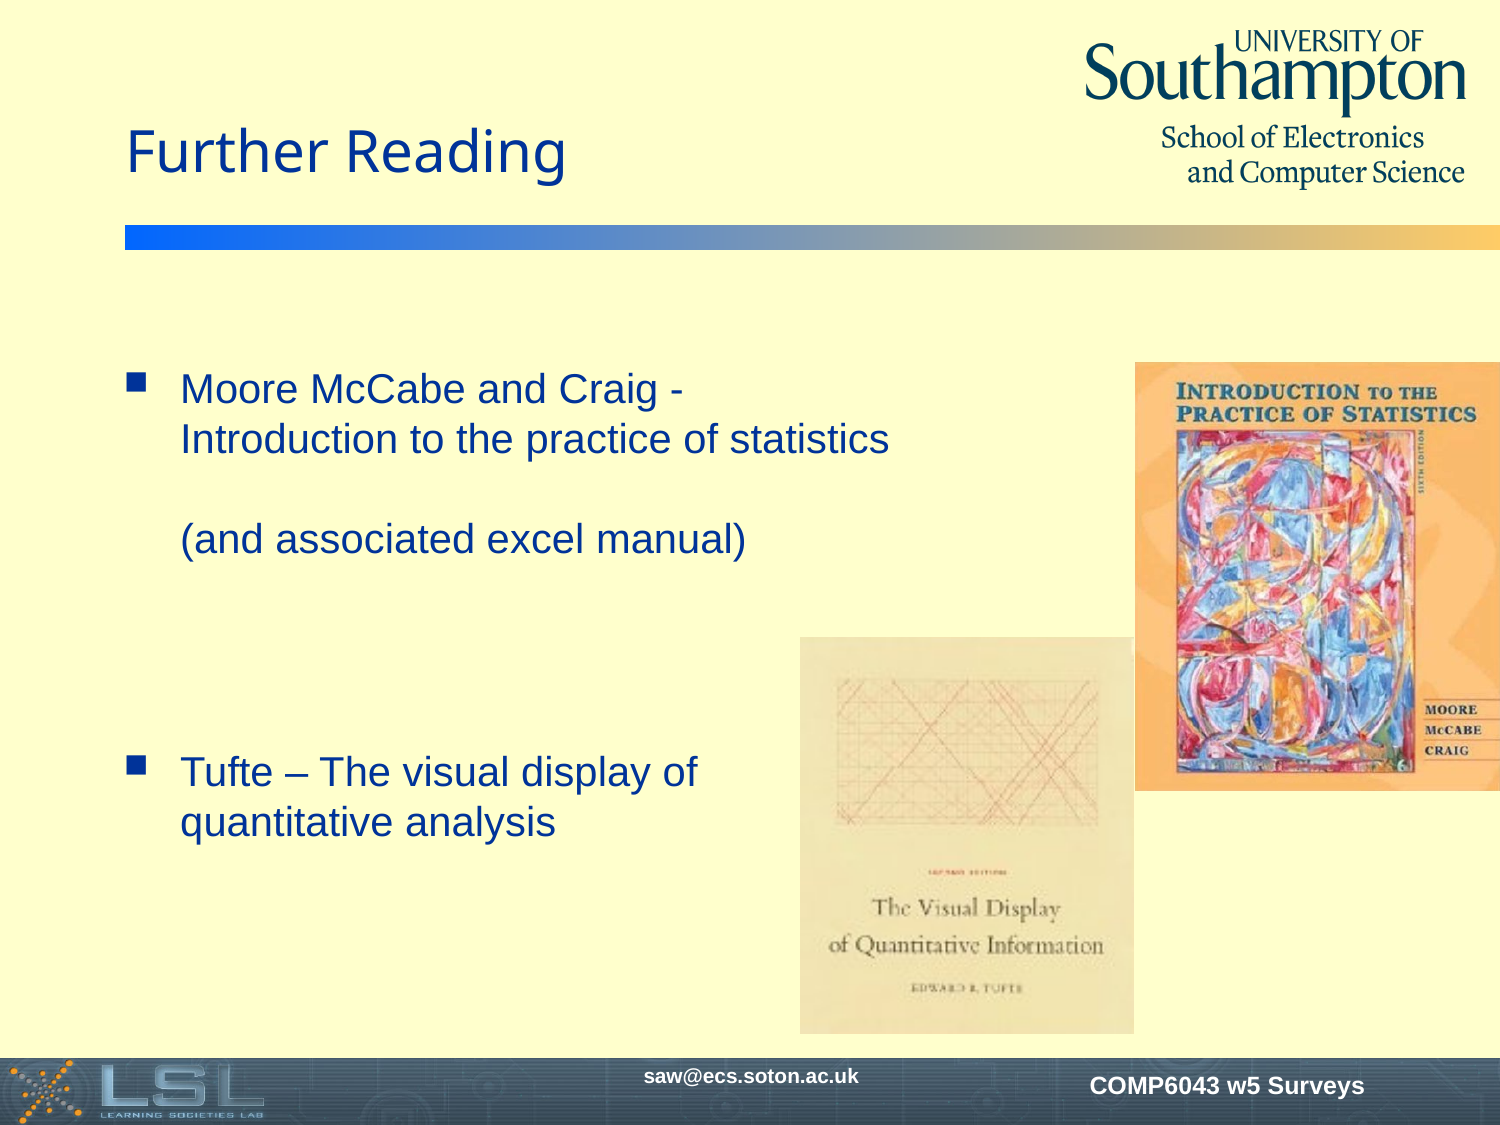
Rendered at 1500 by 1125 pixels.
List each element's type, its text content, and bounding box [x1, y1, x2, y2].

title Further Reading [124, 49, 1088, 185]
picture [1135, 362, 1500, 792]
picture [799, 637, 1134, 1034]
list Moore McCabe and Craig - Introduction to the practice of statistics (and associated excel manual) Tufte – The visual display of quantitative analysis [123, 361, 901, 1037]
picture [0, 1058, 1500, 1125]
picture [1088, 66, 1110, 96]
footer saw@ecs.soton.ac.uk [513, 1053, 989, 1097]
picture [1086, 29, 1467, 190]
